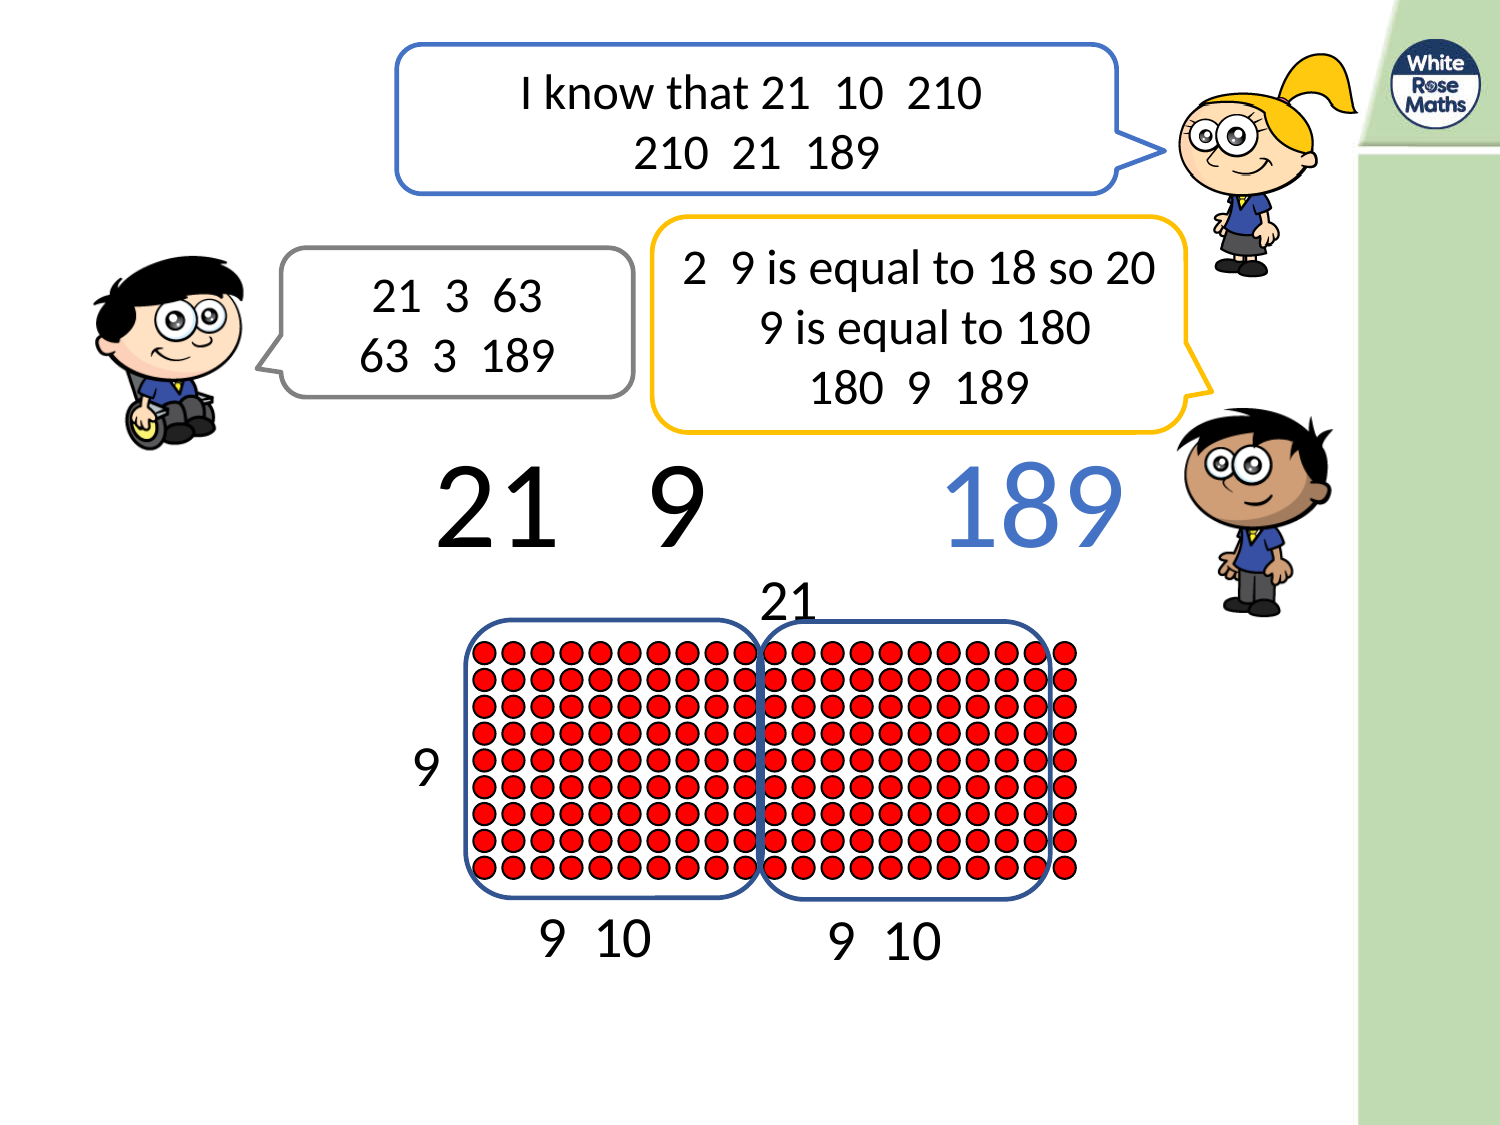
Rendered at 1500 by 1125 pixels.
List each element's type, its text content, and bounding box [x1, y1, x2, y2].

text_box 21 [731, 554, 844, 640]
text_box 189 [921, 415, 1141, 581]
text_box [1052, 801, 1077, 827]
text_box [1052, 721, 1077, 746]
text_box 9 [396, 720, 464, 805]
text_box [1052, 667, 1077, 693]
text_box [757, 620, 1052, 901]
text_box [1052, 641, 1077, 666]
text_box [1052, 775, 1077, 800]
picture [0, 0, 1500, 1125]
text_box [1052, 694, 1077, 719]
text_box [1052, 828, 1077, 854]
text_box [1052, 748, 1077, 773]
text_box [1052, 855, 1077, 880]
text_box [464, 618, 761, 899]
